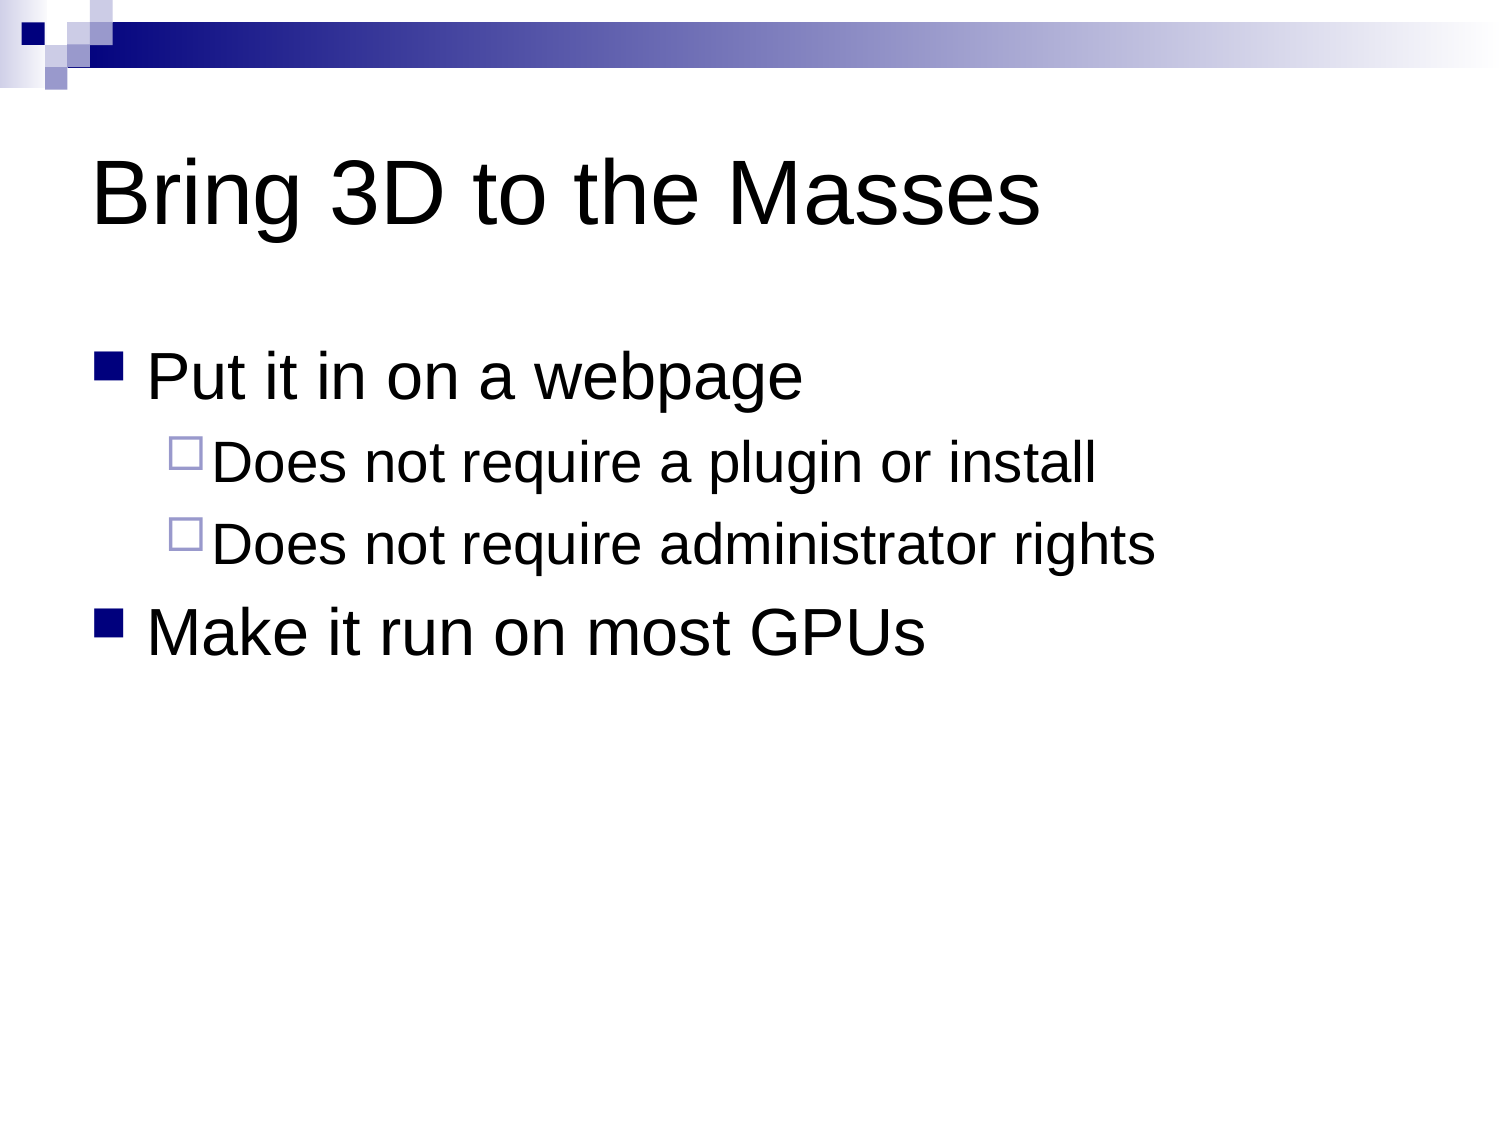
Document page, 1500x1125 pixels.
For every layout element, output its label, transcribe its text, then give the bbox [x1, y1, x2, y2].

title Bring 3D to the Masses [75, 75, 1425, 300]
list Put it in on a webpage Does not require a plugin or install Does not require administrator rights Make it run on most GPUs [75, 324, 1425, 963]
